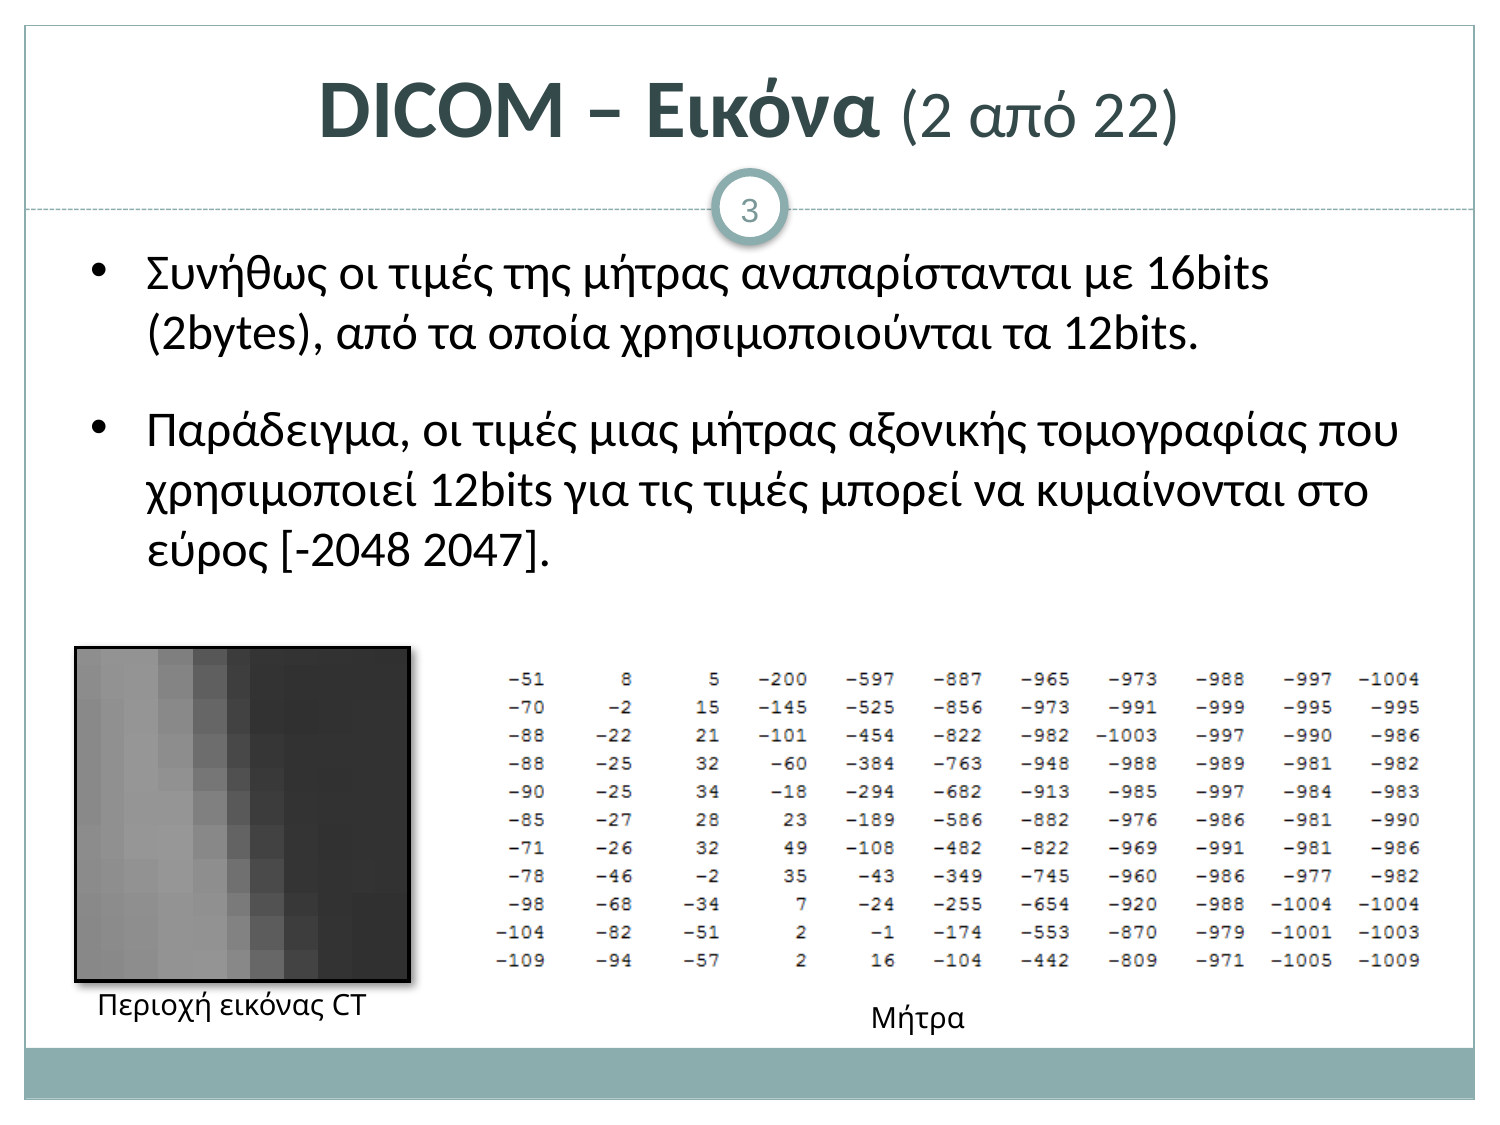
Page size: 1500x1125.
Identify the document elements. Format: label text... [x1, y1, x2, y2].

text_box Περιοχή εικόνας CT [82, 988, 382, 1030]
picture [76, 648, 408, 980]
title DICOM – Εικόνα (2 από 22) [75, 29, 1425, 179]
picture [489, 666, 1430, 980]
list Συνήθως οι τιμές της μήτρας αναπαρίστανται με 16bits (2bytes), από τα οποία χρησιμοποιούνται τα 12bits. Παράδειγμα, οι τιμές μιας μήτρας αξονικής τομογραφίας που χρησιμοποιεί 12bits για τις τιμές μπορεί να κυμαίνονται στο εύρος [-2048 2047]. [75, 231, 1425, 1035]
text_box Μήτρα [855, 991, 980, 1042]
